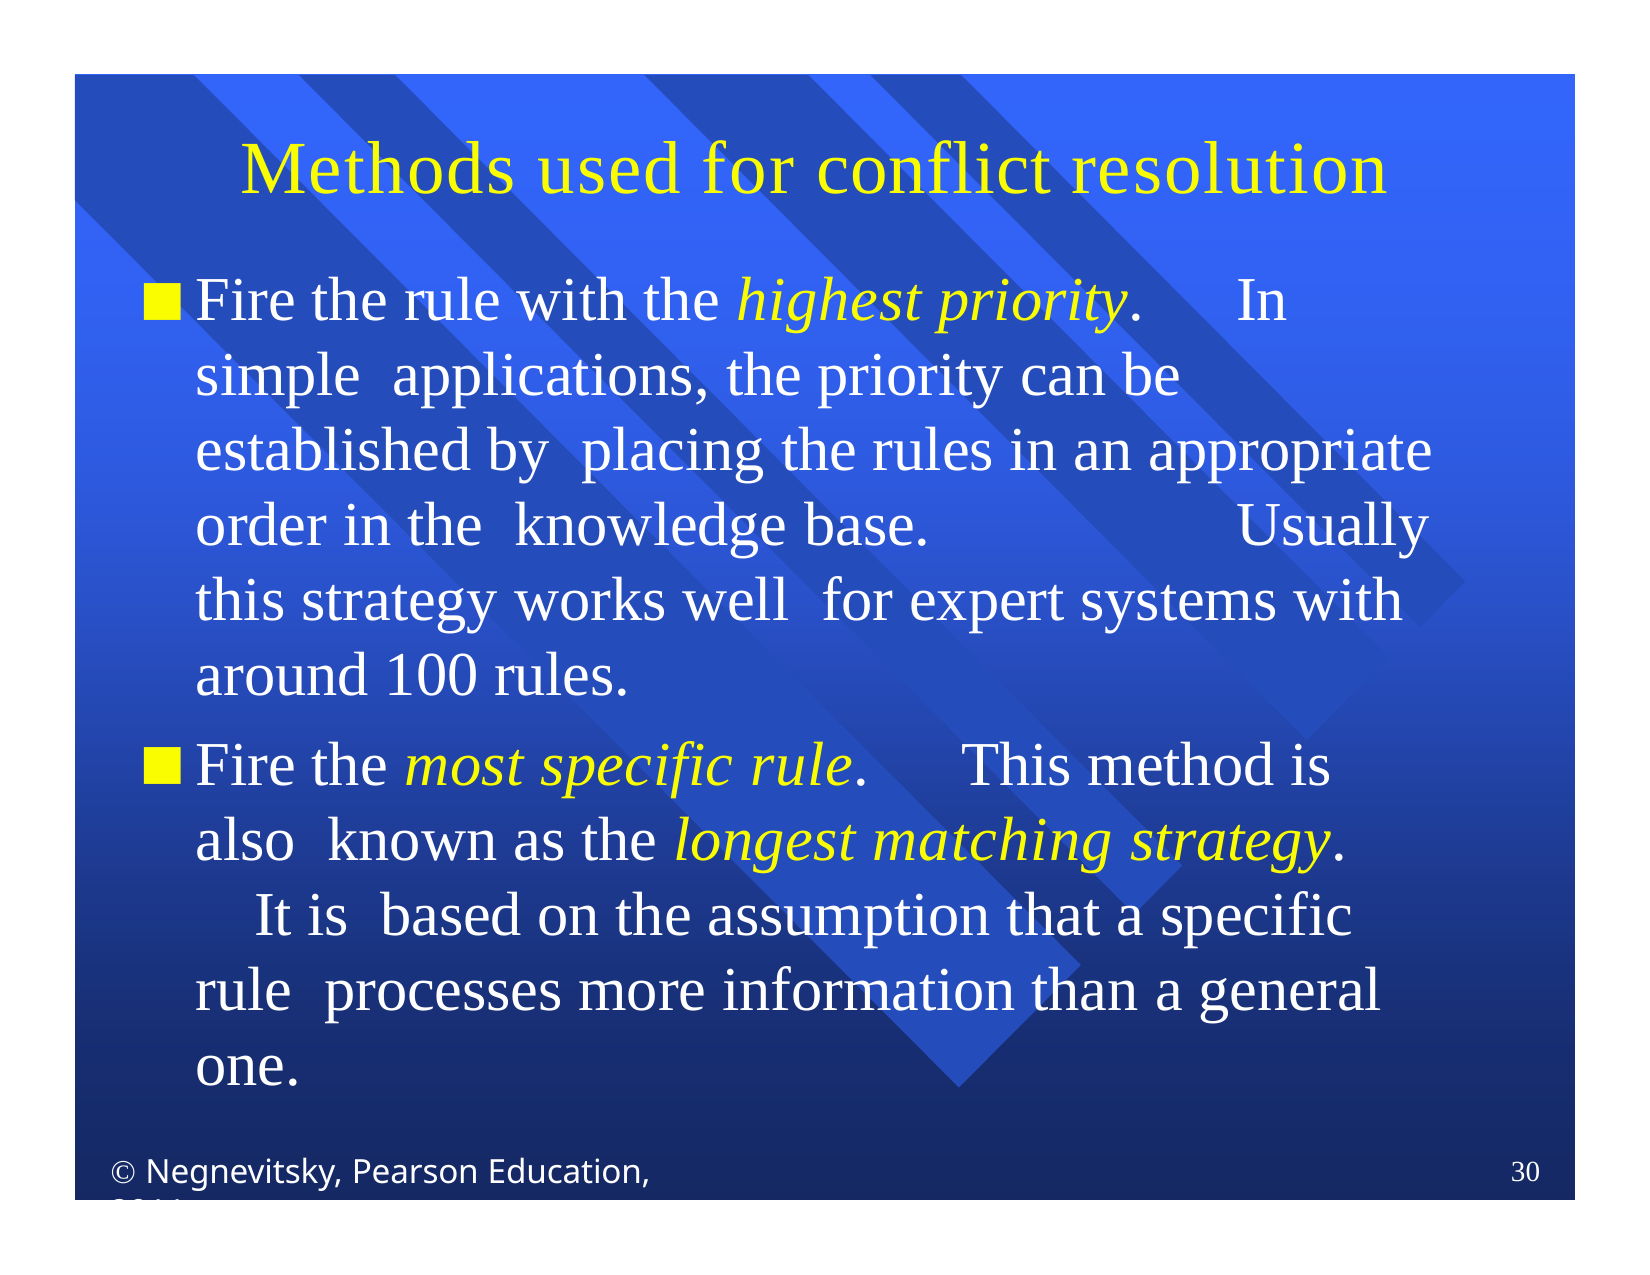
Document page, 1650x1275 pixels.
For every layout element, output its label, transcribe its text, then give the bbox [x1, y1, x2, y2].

picture [75, 74, 1575, 1200]
slide_number 30 [1504, 1152, 1547, 1275]
footer  Negnevitsky, Pearson Education, 2011 [108, 1147, 722, 1275]
text_box Fire the rule with the highest priority. In simple applications, the priority can be established by placing the rules in an appropriate order in the knowledge base. Usually this strategy works well for expert systems with around 100 rules. Fire the most specific rule. This method is also known as the longest matching strategy. It is based on the assumption that a specific rule processes more information than a general one. [137, 256, 1453, 1098]
title Methods used for conflict resolution [237, 116, 1397, 256]
